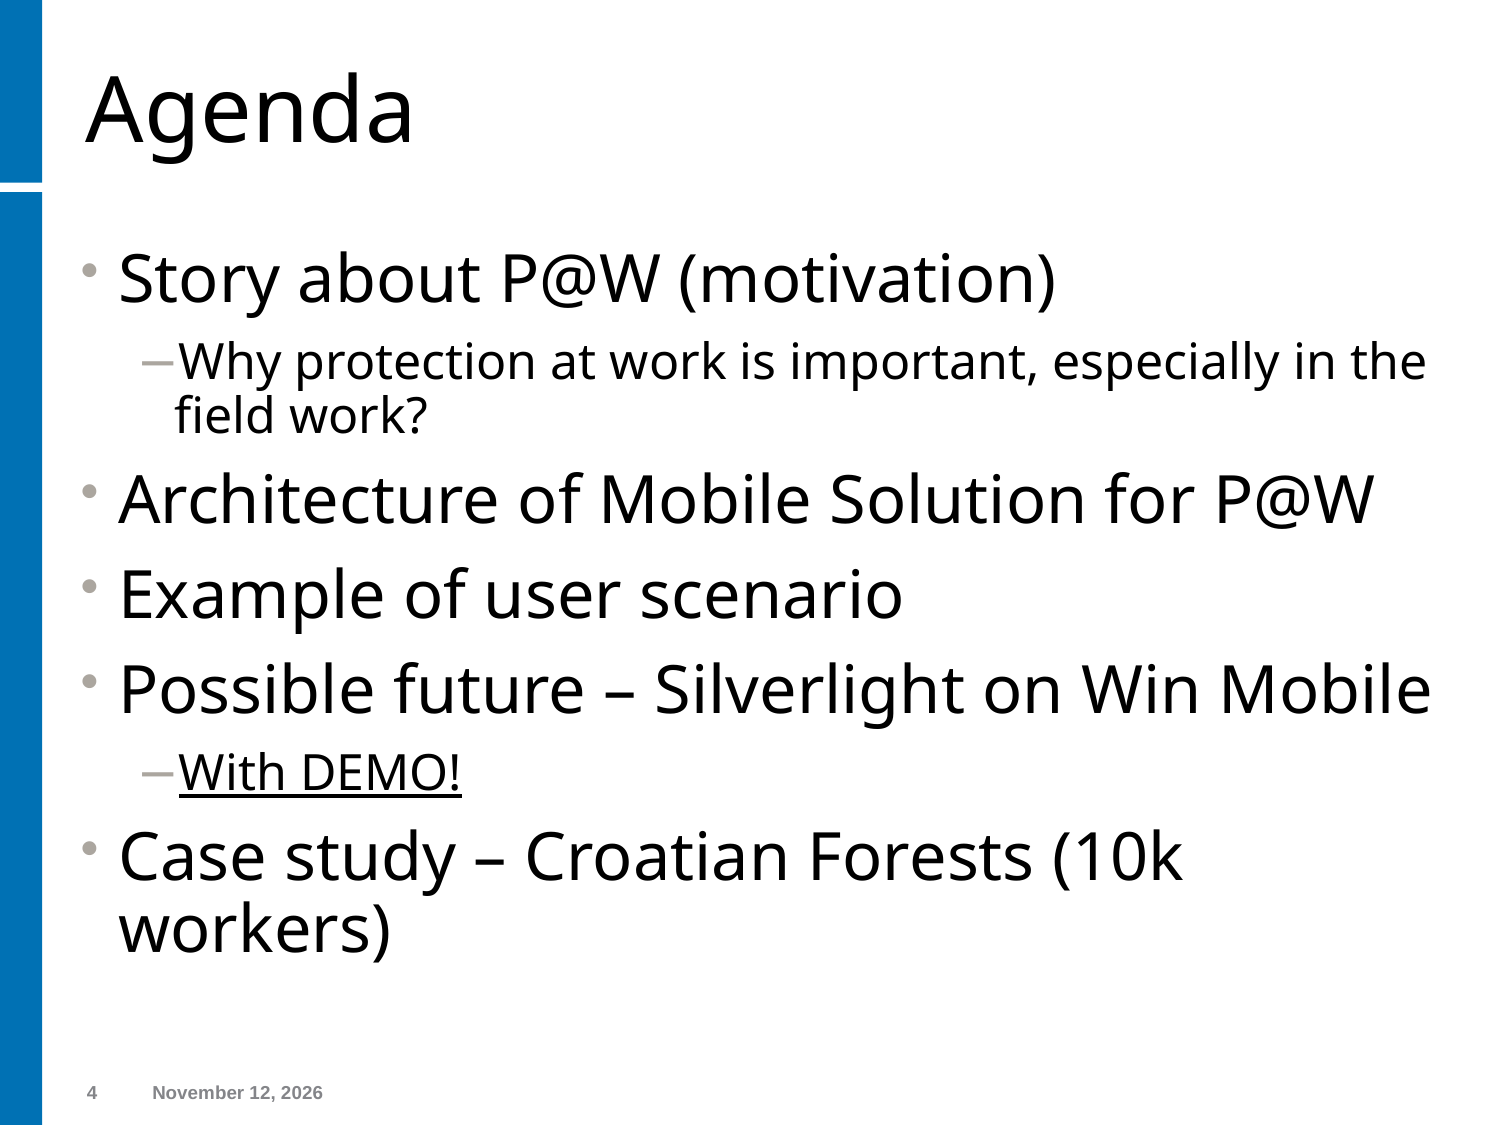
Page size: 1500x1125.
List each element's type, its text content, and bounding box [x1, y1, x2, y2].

list Story about P@W (motivation) Why protection at work is important, especially in the field work? Architecture of Mobile Solution for P@W Example of user scenario Possible future – Silverlight on Win Mobile With DEMO! Case study – Croatian Forests (10k workers) [65, 237, 1471, 998]
title Agenda [70, 18, 1423, 207]
slide_number 4 [71, 1074, 136, 1111]
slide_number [136, 1074, 374, 1111]
